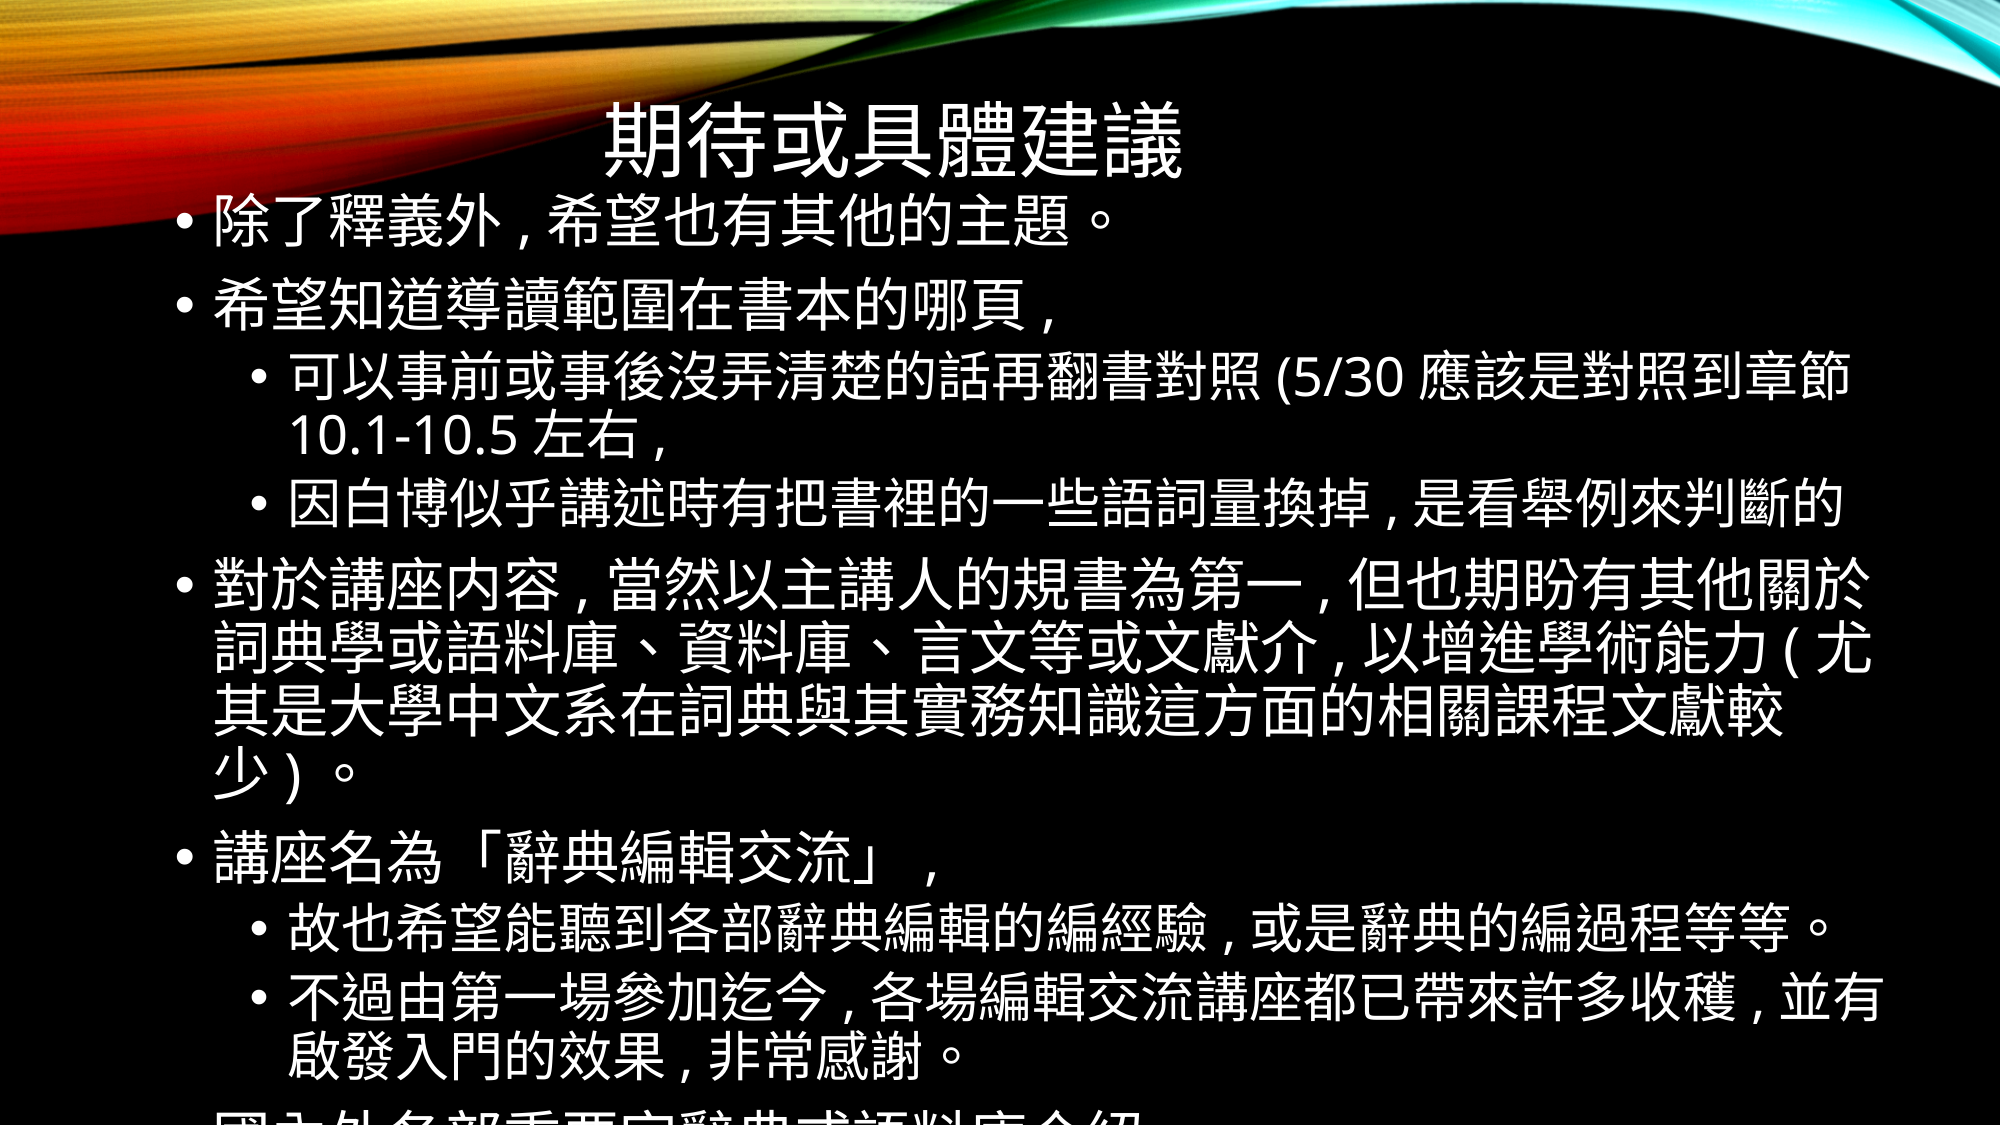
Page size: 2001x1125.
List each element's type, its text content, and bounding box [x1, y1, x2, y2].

title 期待或具體建議 [587, 38, 2000, 251]
picture [0, 0, 2000, 237]
list 除了釋義外,希望也有其他的主題。 希望知道導讀範圍在書本的哪頁, 可以事前或事後沒弄清楚的話再翻書對照(5/30應該是對照到章節10.1-10.5左右, 因白博似乎講述時有把書裡的一些語詞量換掉,是看舉例來判斷的 對於講座内容,當然以主講人的規書為第一,但也期盼有其他關於詞典學或語料庫、資料庫、言文等或文獻介,以增進學術能力(尤其是大學中文系在詞典與其實務知識這方面的相關課程文獻較少)。 講座名為「辭典編輯交流」, 故也希望能聽到各部辭典編輯的編經驗,或是辭典的編過程等等。 不過由第一場參加迄今,各場編輯交流講座都已帶來許多收穫,並有啟發入門的效果,非常感謝。 國內外各部重要字辭典或語料庫介紹 [159, 184, 1935, 937]
